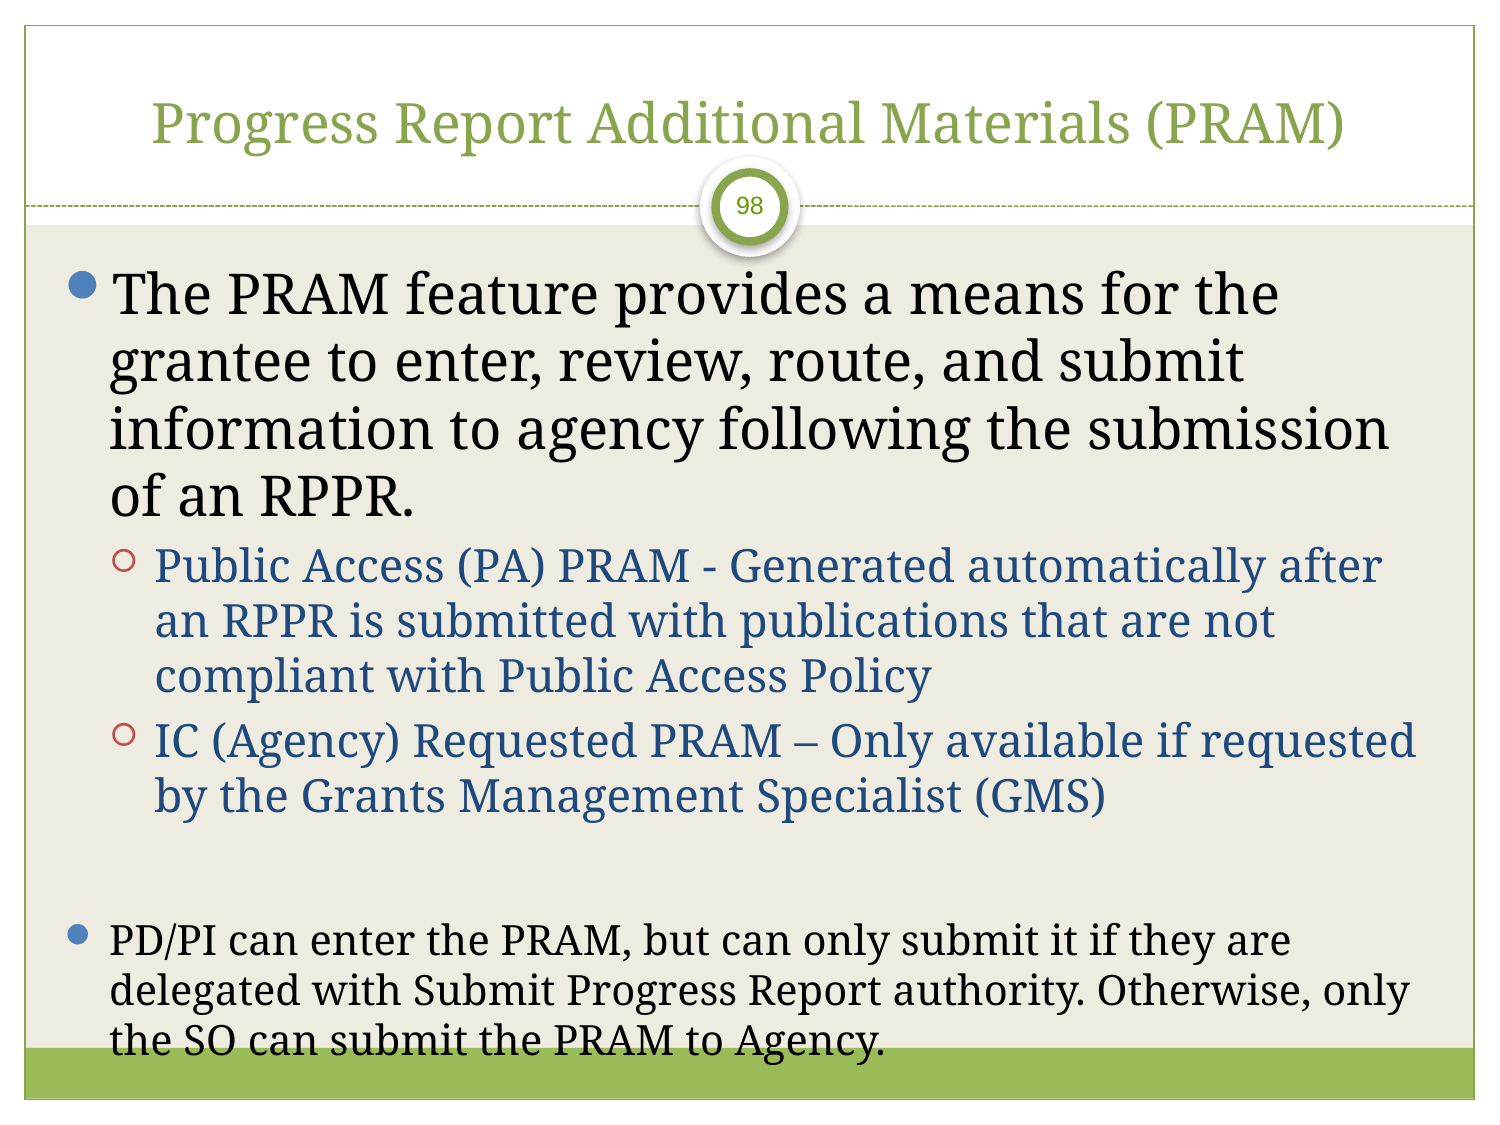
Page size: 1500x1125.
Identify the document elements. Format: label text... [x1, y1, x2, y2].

title Progress Report Additional Materials (PRAM) [49, 37, 1450, 162]
list The PRAM feature provides a means for the grantee to enter, review, route, and submit information to agency following the submission of an RPPR. Public Access (PA) PRAM - Generated automatically after an RPPR is submitted with publications that are not compliant with Public Access Policy IC (Agency) Requested PRAM – Only available if requested by the Grants Management Specialist (GMS) PD/PI can enter the PRAM, but can only submit it if they are delegated with Submit Progress Report authority. Otherwise, only the SO can submit the PRAM to Agency. [49, 250, 1445, 1026]
